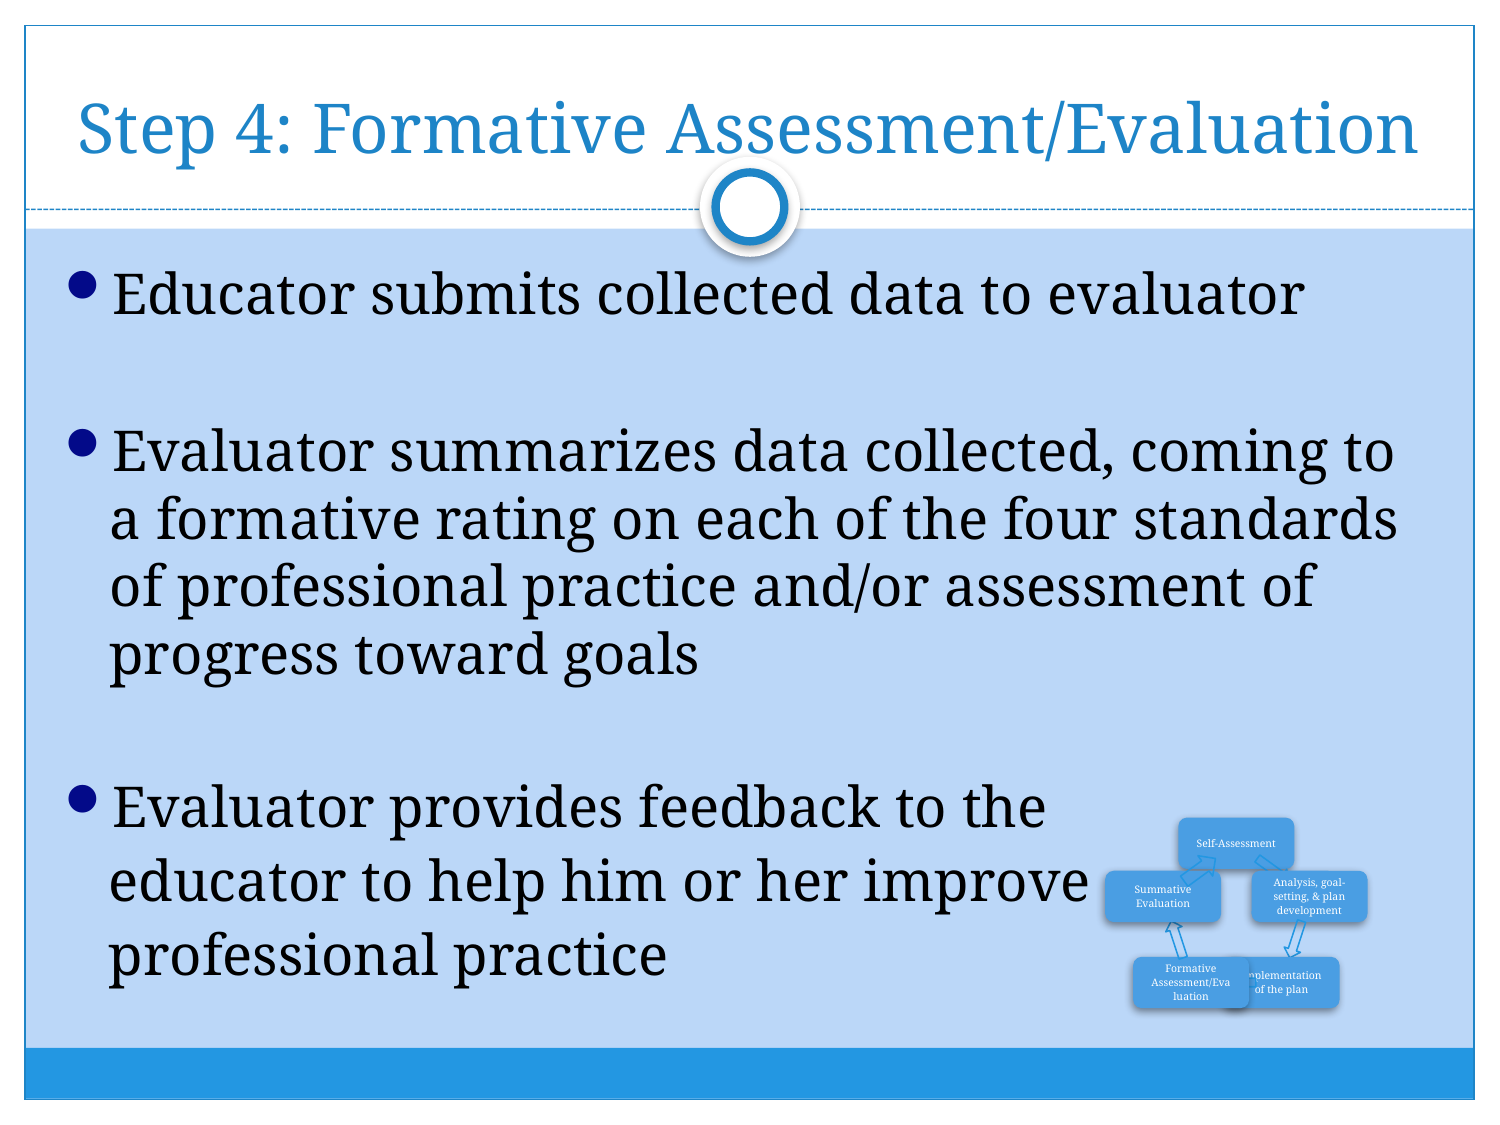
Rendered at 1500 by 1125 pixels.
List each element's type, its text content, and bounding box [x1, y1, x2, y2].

title Step 4: Formative Assessment/Evaluation [49, 49, 1450, 175]
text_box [1004, 817, 1469, 1024]
list Educator submits collected data to evaluator Evaluator summarizes data collected, coming to a formative rating on each of the four standards of professional practice and/or assessment of progress toward goals Evaluator provides feedback to the educator to help him or her improve professional practice [49, 250, 1445, 1001]
